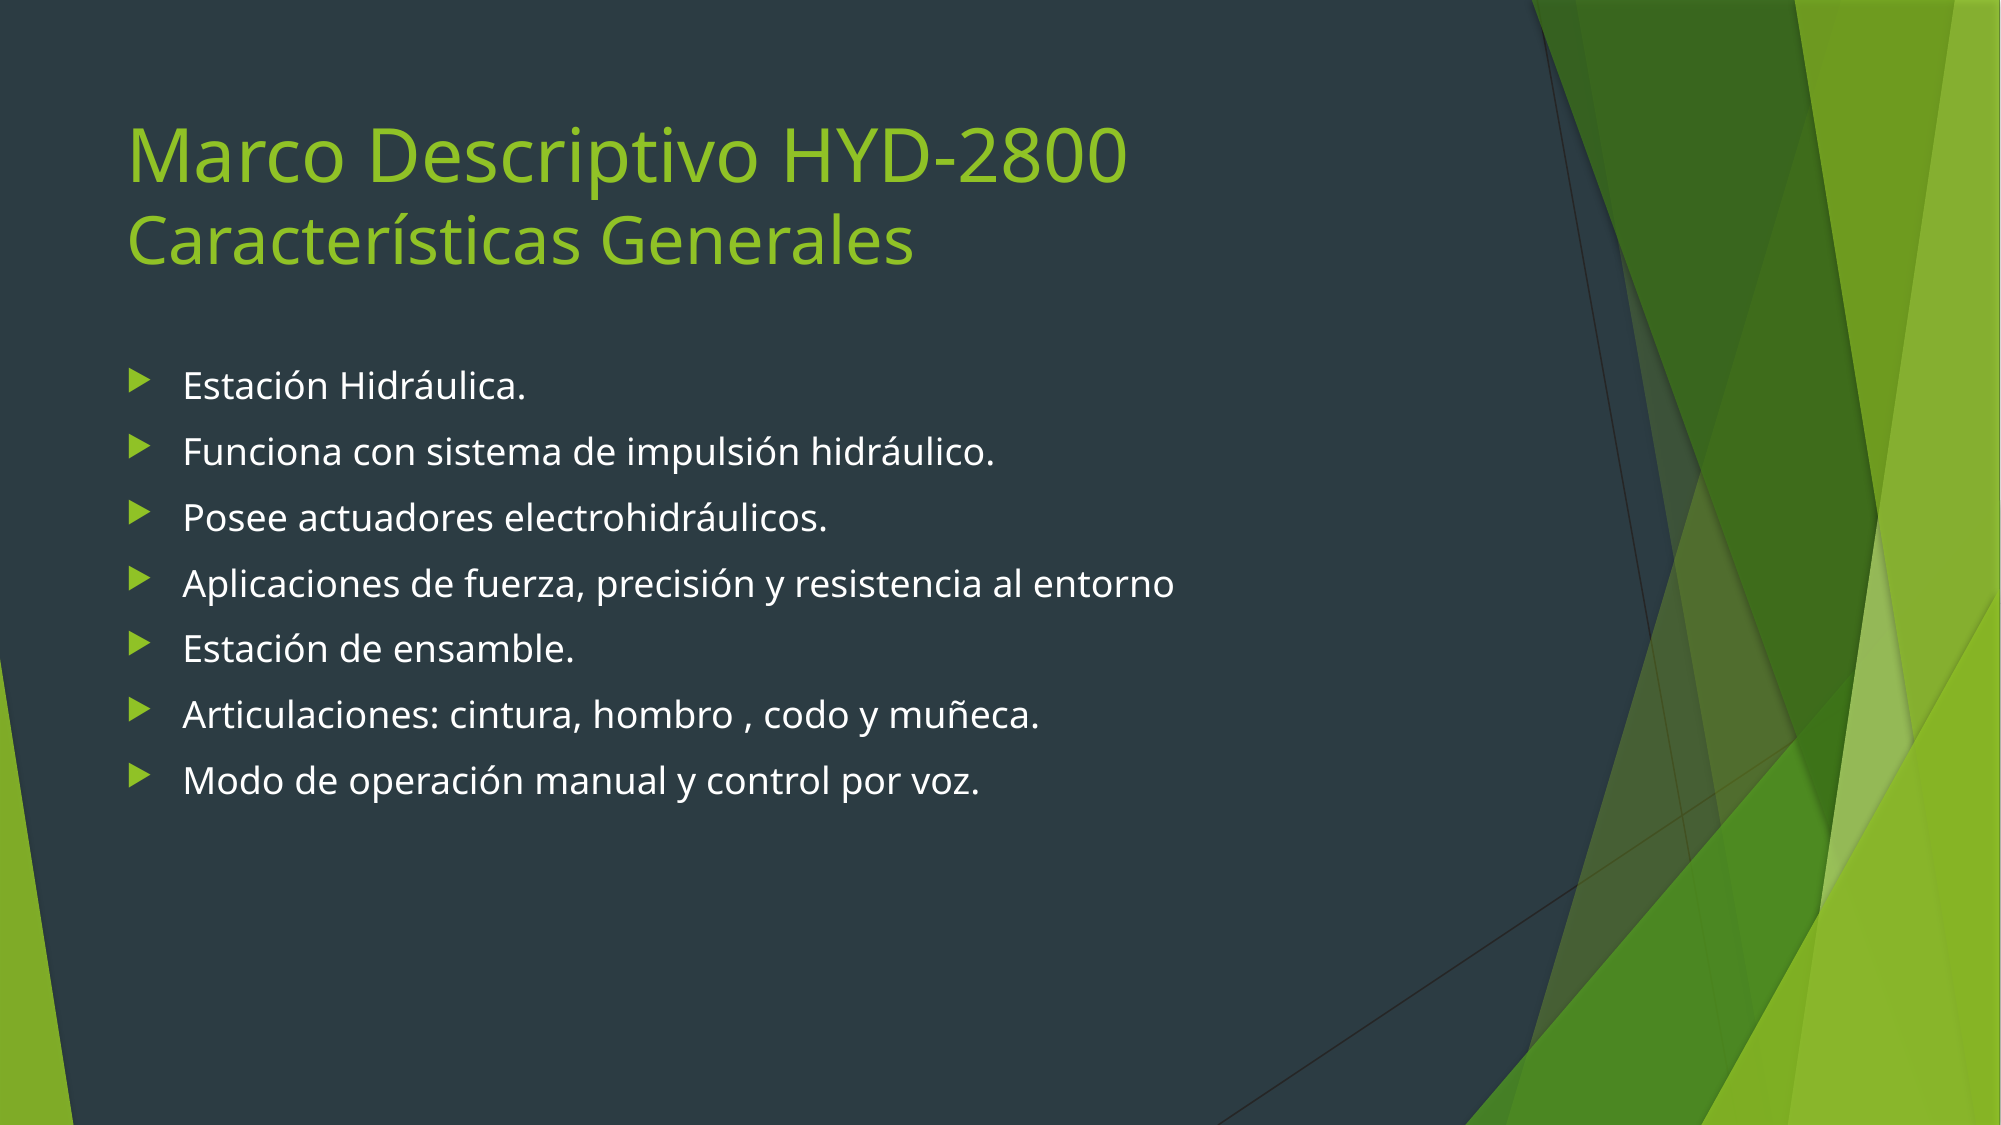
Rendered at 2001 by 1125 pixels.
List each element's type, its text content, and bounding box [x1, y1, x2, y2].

title Marco Descriptivo HYD-2800 Características Generales [111, 99, 1522, 317]
list Estación Hidráulica. Funciona con sistema de impulsión hidráulico. Posee actuadores electrohidráulicos. Aplicaciones de fuerza, precisión y resistencia al entorno Estación de ensamble. Articulaciones: cintura, hombro , codo y muñeca. Modo de operación manual y control por voz. [111, 354, 1522, 992]
